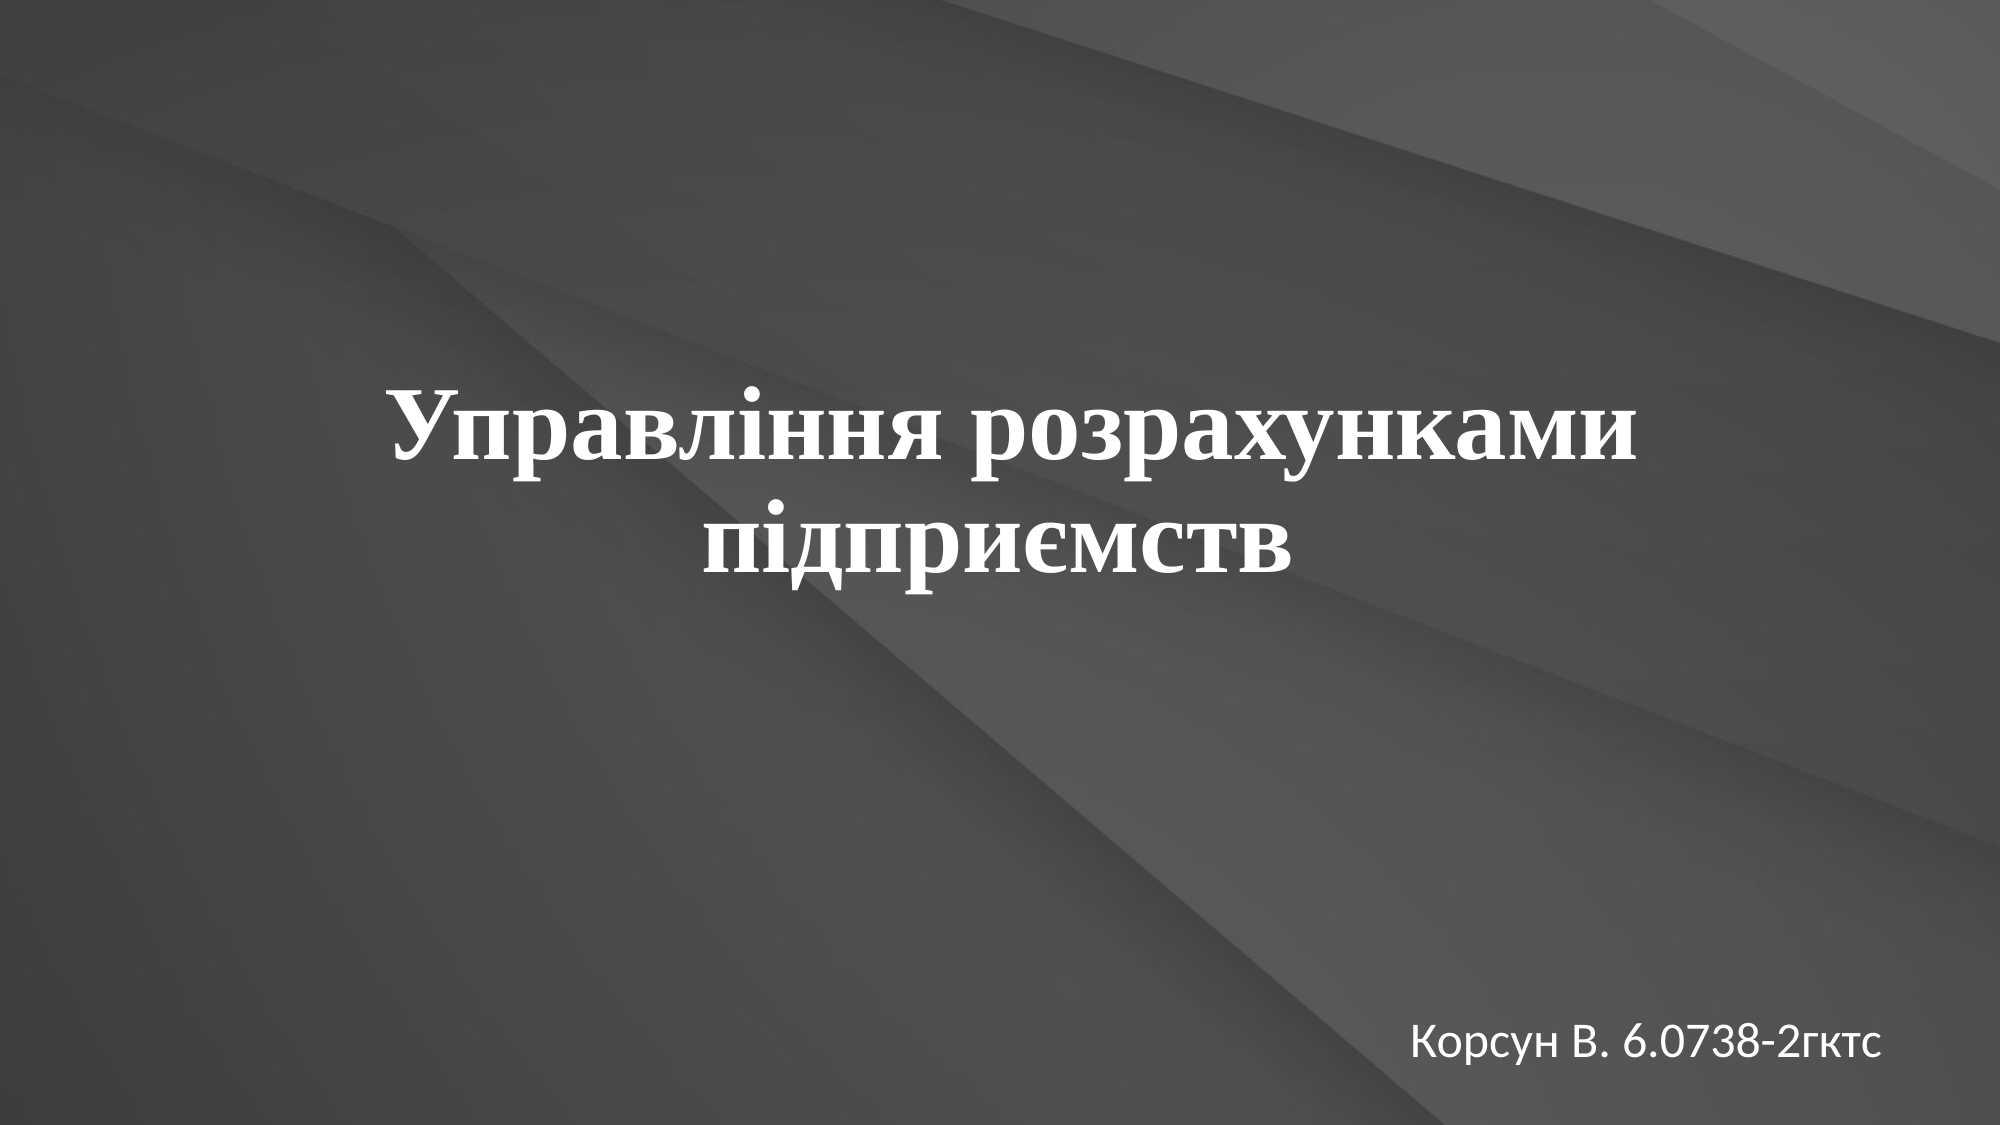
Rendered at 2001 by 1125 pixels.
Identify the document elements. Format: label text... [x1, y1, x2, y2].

title Управління розрахунками підприємств [247, 355, 1748, 729]
subtitle Корсун В. 6.0738-2гктс [1324, 1007, 1968, 1091]
